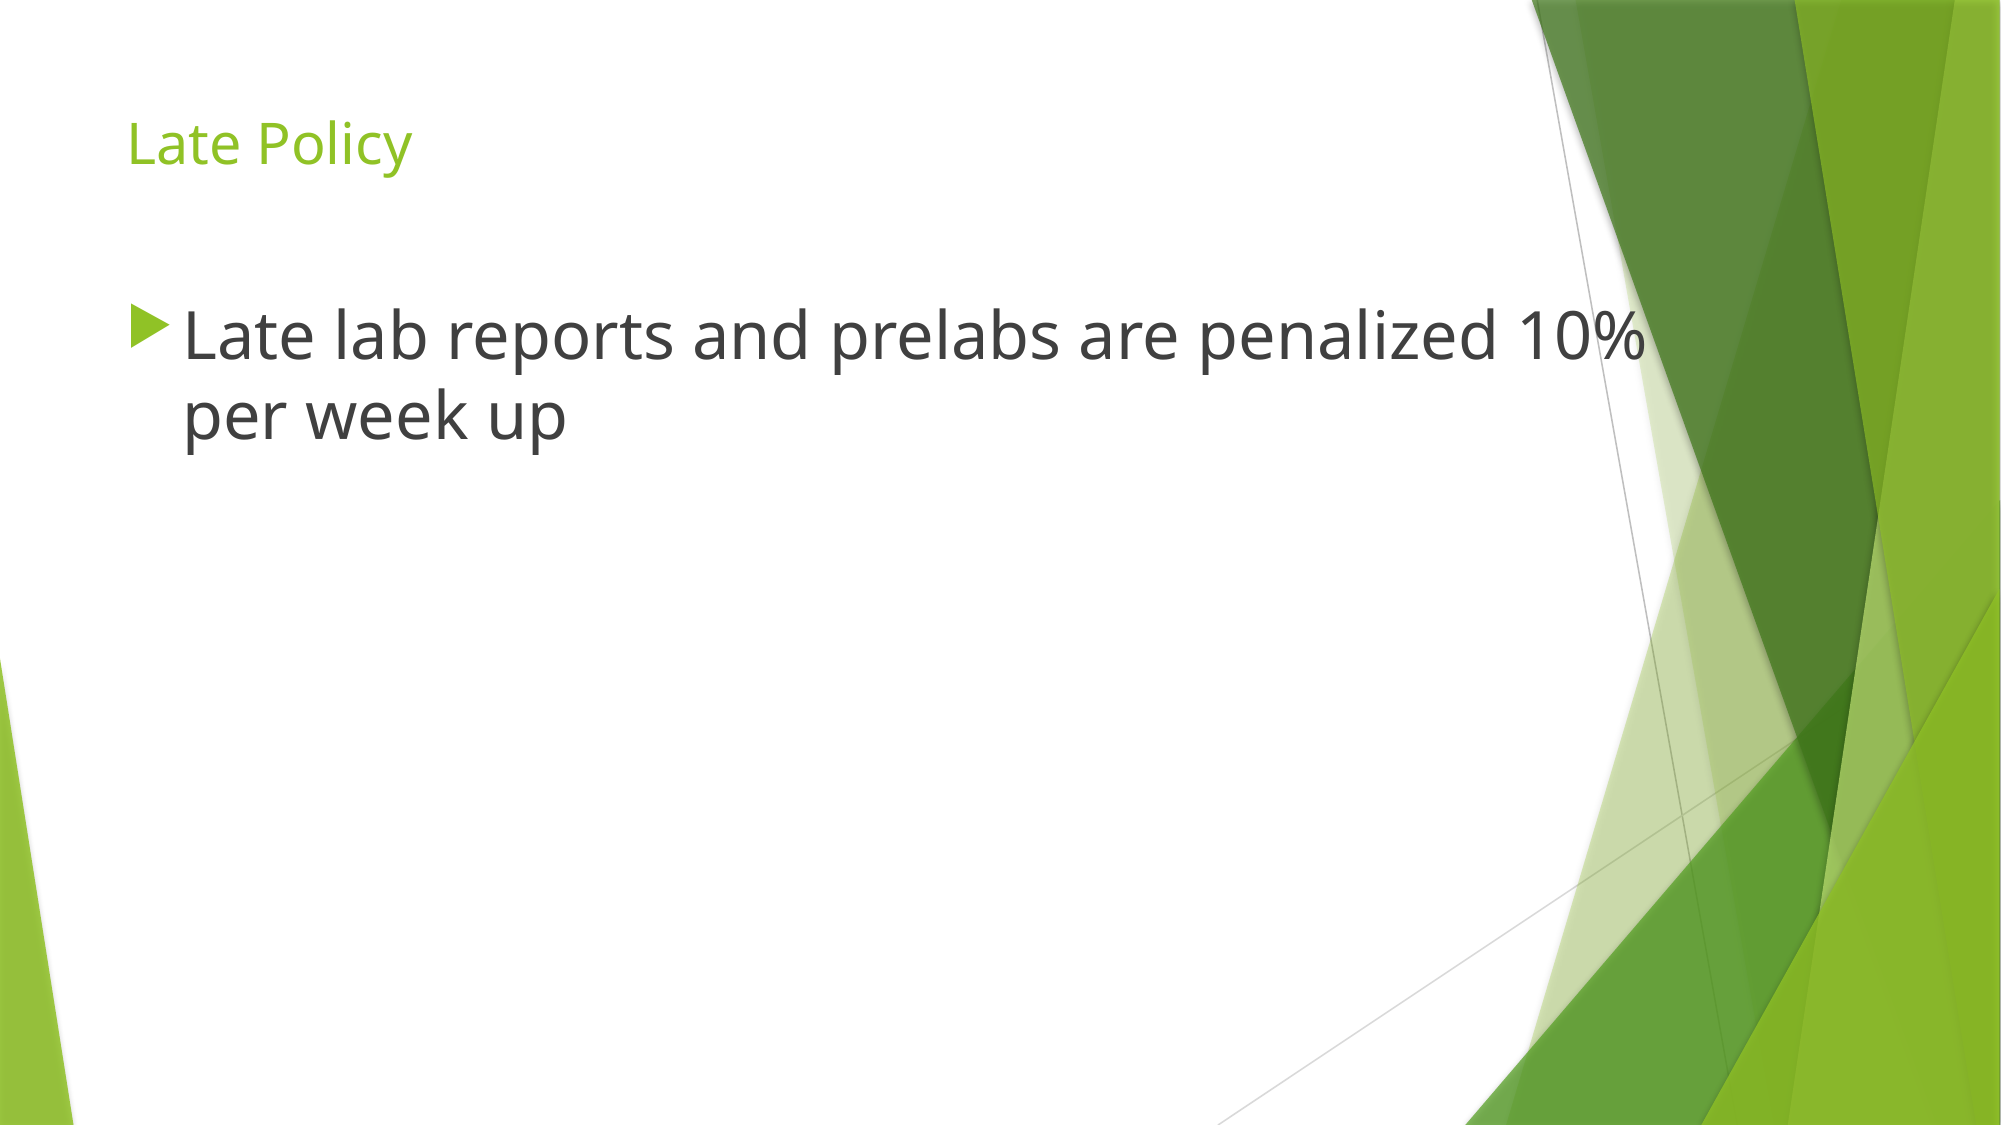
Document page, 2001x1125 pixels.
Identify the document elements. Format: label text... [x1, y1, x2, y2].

list Late lab reports and prelabs are penalized 10% per week up [111, 285, 1682, 992]
title Late Policy [111, 99, 1494, 256]
